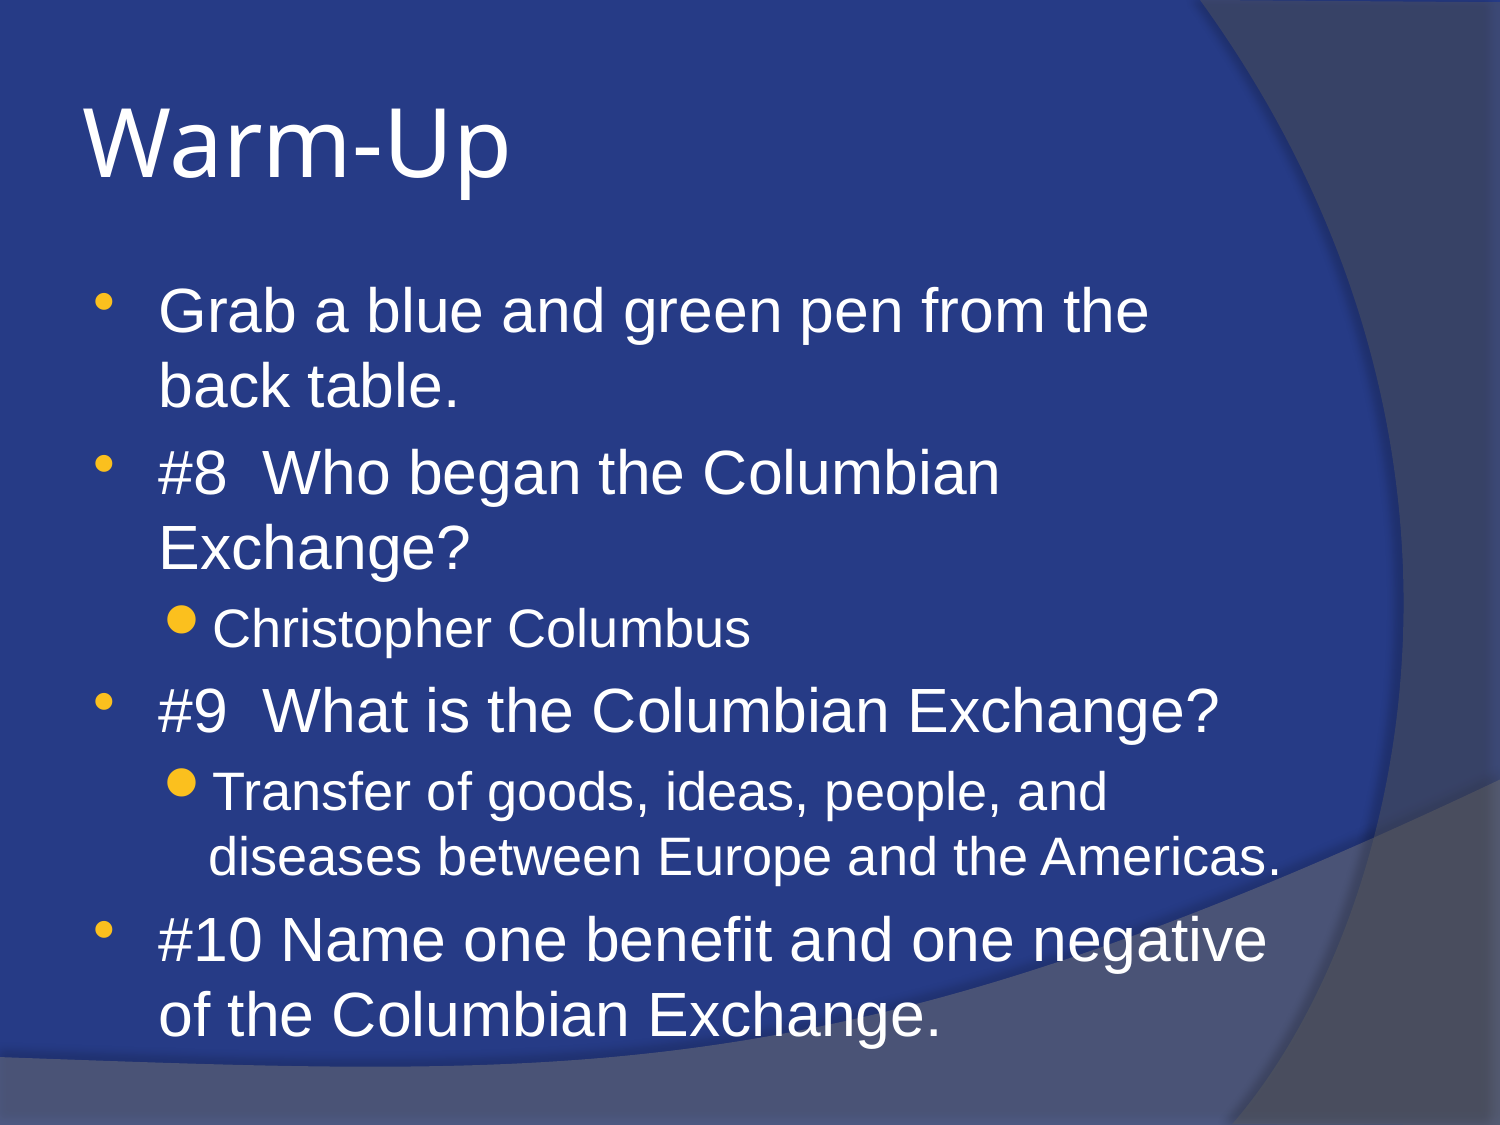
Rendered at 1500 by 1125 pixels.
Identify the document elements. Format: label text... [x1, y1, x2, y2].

title Warm-Up [75, 45, 1300, 233]
list Grab a blue and green pen from the back table. #8 Who began the Columbian Exchange? Christopher Columbus #9 What is the Columbian Exchange? Transfer of goods, ideas, people, and diseases between Europe and the Americas. #10 Name one benefit and one negative of the Columbian Exchange. [75, 262, 1300, 1072]
